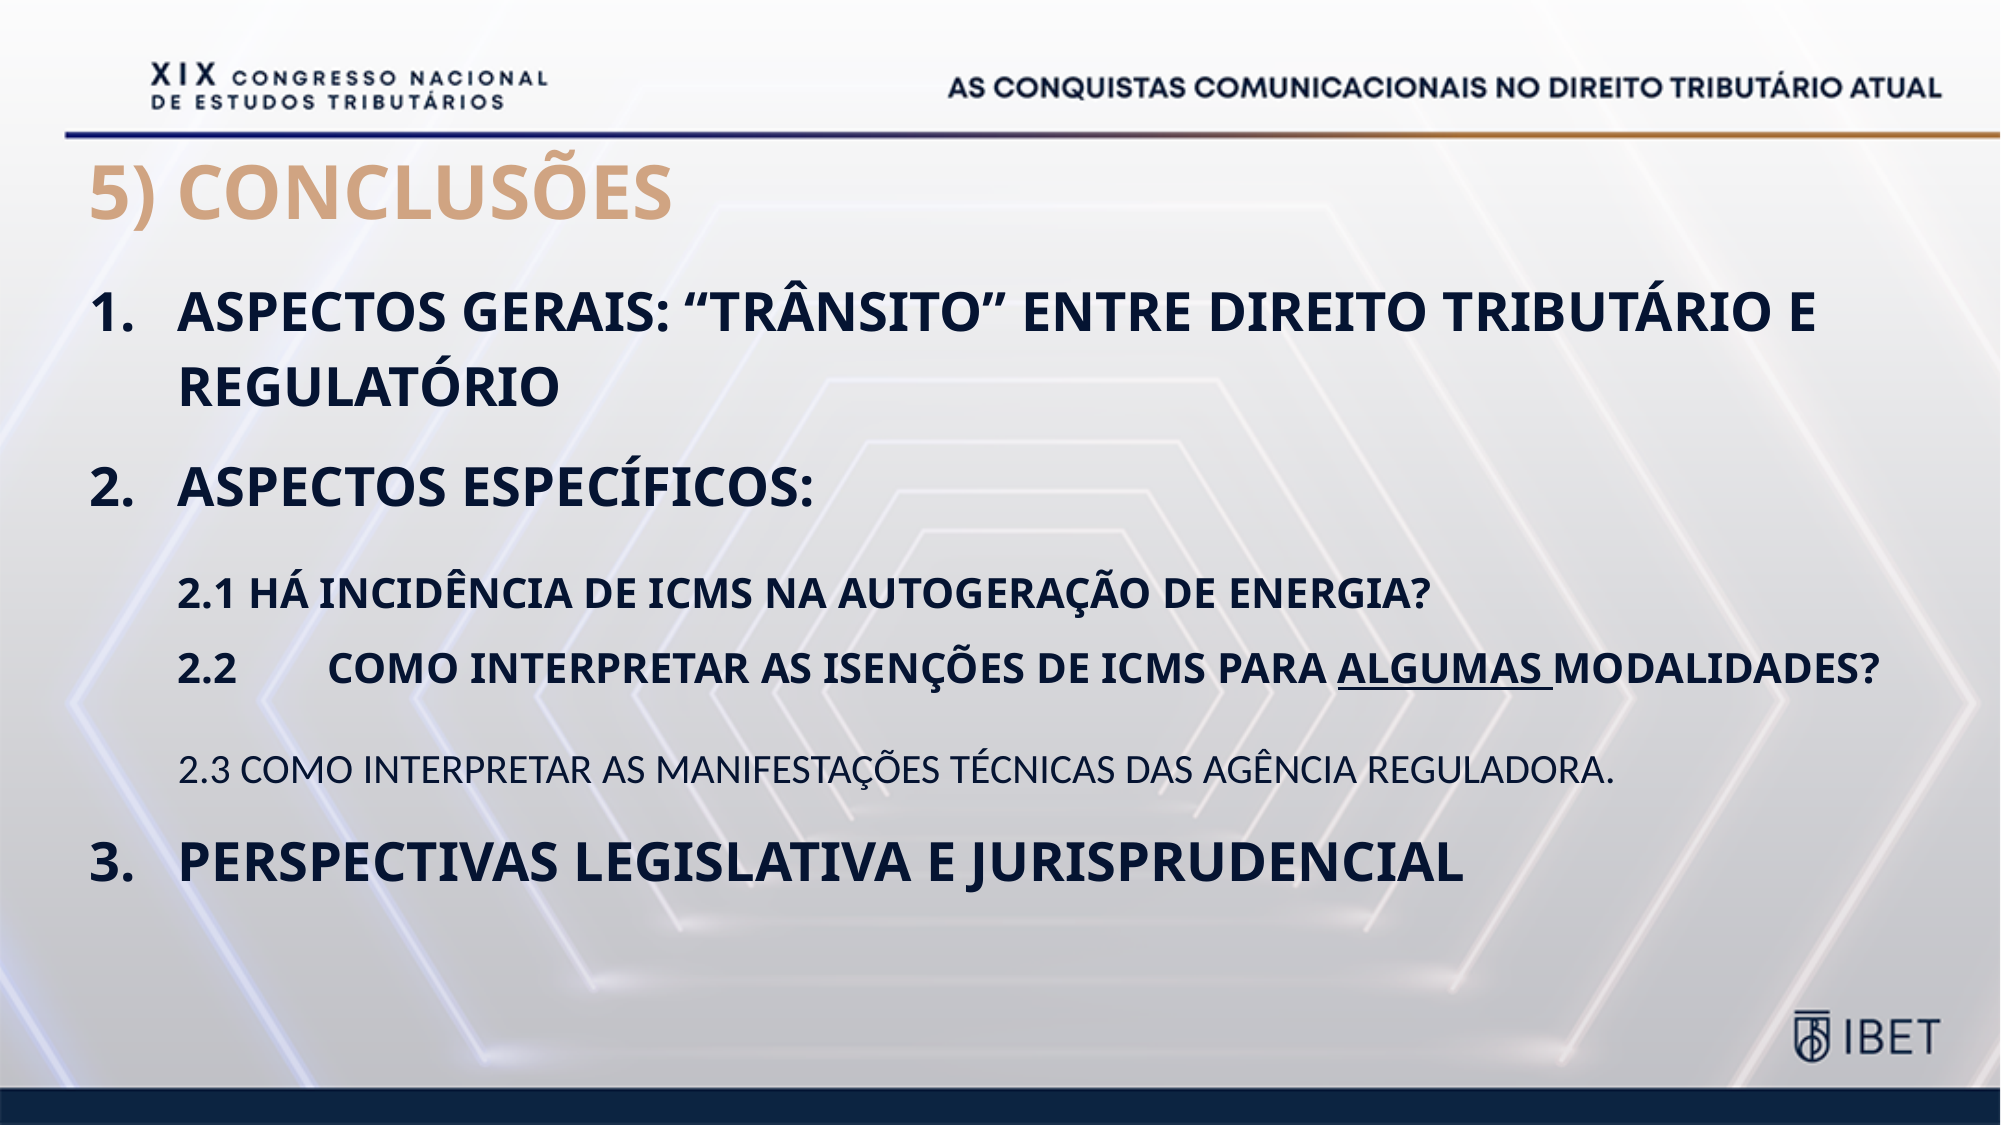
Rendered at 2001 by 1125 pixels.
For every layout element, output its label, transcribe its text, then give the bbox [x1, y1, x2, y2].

picture [0, 0, 2001, 1125]
text_box ASPECTOS GERAIS: “TRÂNSITO” ENTRE DIREITO TRIBUTÁRIO E REGULATÓRIO ASPECTOS ESPECÍFICOS: 2.1 HÁ INCIDÊNCIA DE ICMS NA AUTOGERAÇÃO DE ENERGIA? 2.2 COMO INTERPRETAR AS ISENÇÕES DE ICMS PARA ALGUMAS MODALIDADES? 2.3 COMO INTERPRETAR AS MANIFESTAÇÕES TÉCNICAS DAS AGÊNCIA REGULADORA. PERSPECTIVAS LEGISLATIVA E JURISPRUDENCIAL [74, 259, 1944, 900]
text_box 5) CONCLUSÕES [74, 147, 1987, 248]
